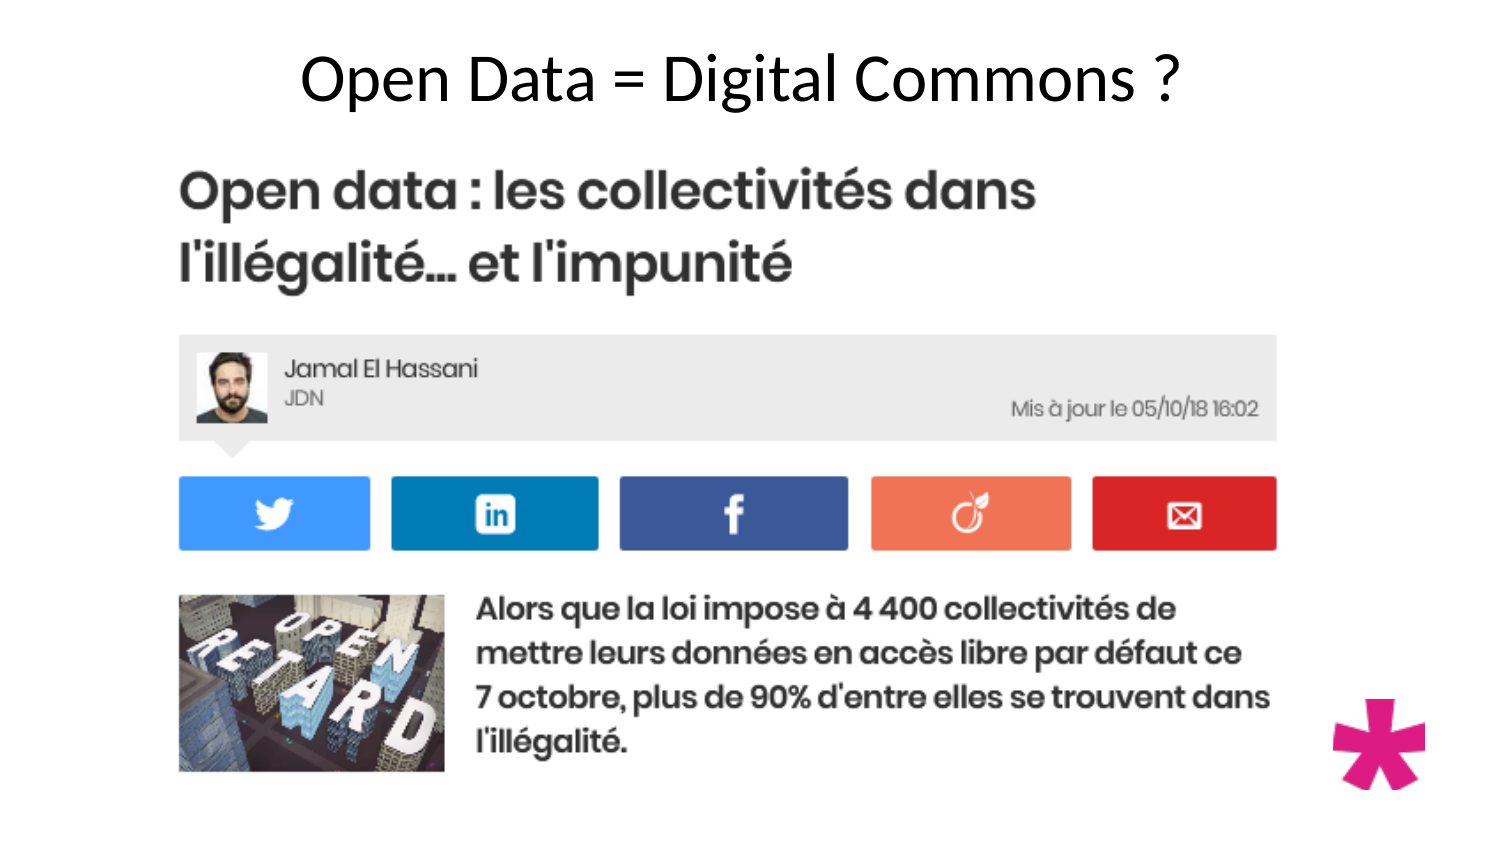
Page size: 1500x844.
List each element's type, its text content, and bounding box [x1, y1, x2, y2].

picture [1332, 699, 1426, 790]
picture [144, 144, 1293, 798]
title Open Data = Digital Commons ? [75, 3, 1425, 145]
